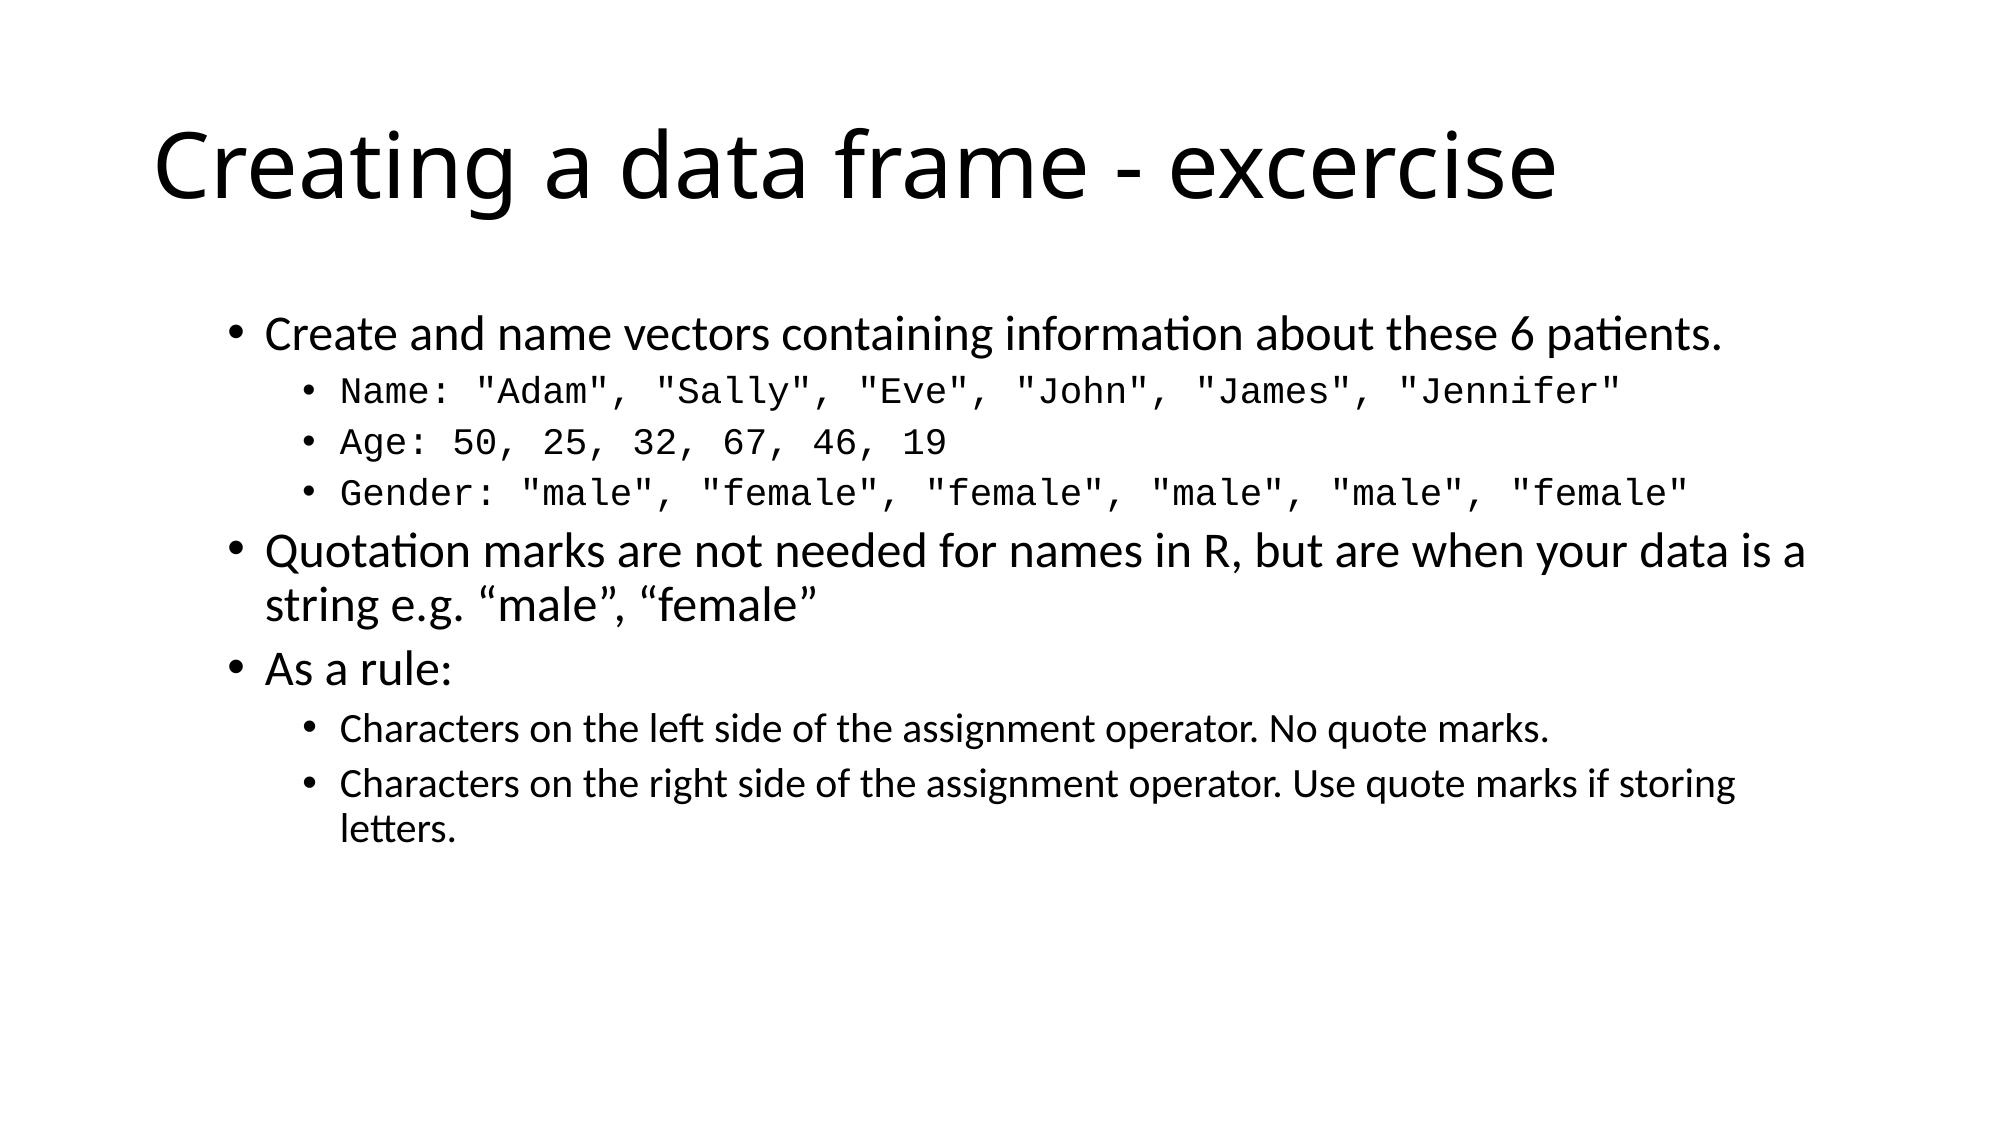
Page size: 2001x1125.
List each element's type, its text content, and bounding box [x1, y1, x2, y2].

title Creating a data frame - excercise [137, 59, 1863, 278]
list Create and name vectors containing information about these 6 patients. Name: "Adam", "Sally", "Eve", "John", "James", "Jennifer" Age: 50, 25, 32, 67, 46, 19 Gender: "male", "female", "female", "male", "male", "female" Quotation marks are not needed for names in R, but are when your data is a string e.g. “male”, “female” As a rule: Characters on the left side of the assignment operator. No quote marks. Characters on the right side of the assignment operator. Use quote marks if storing letters. [137, 299, 1863, 1014]
